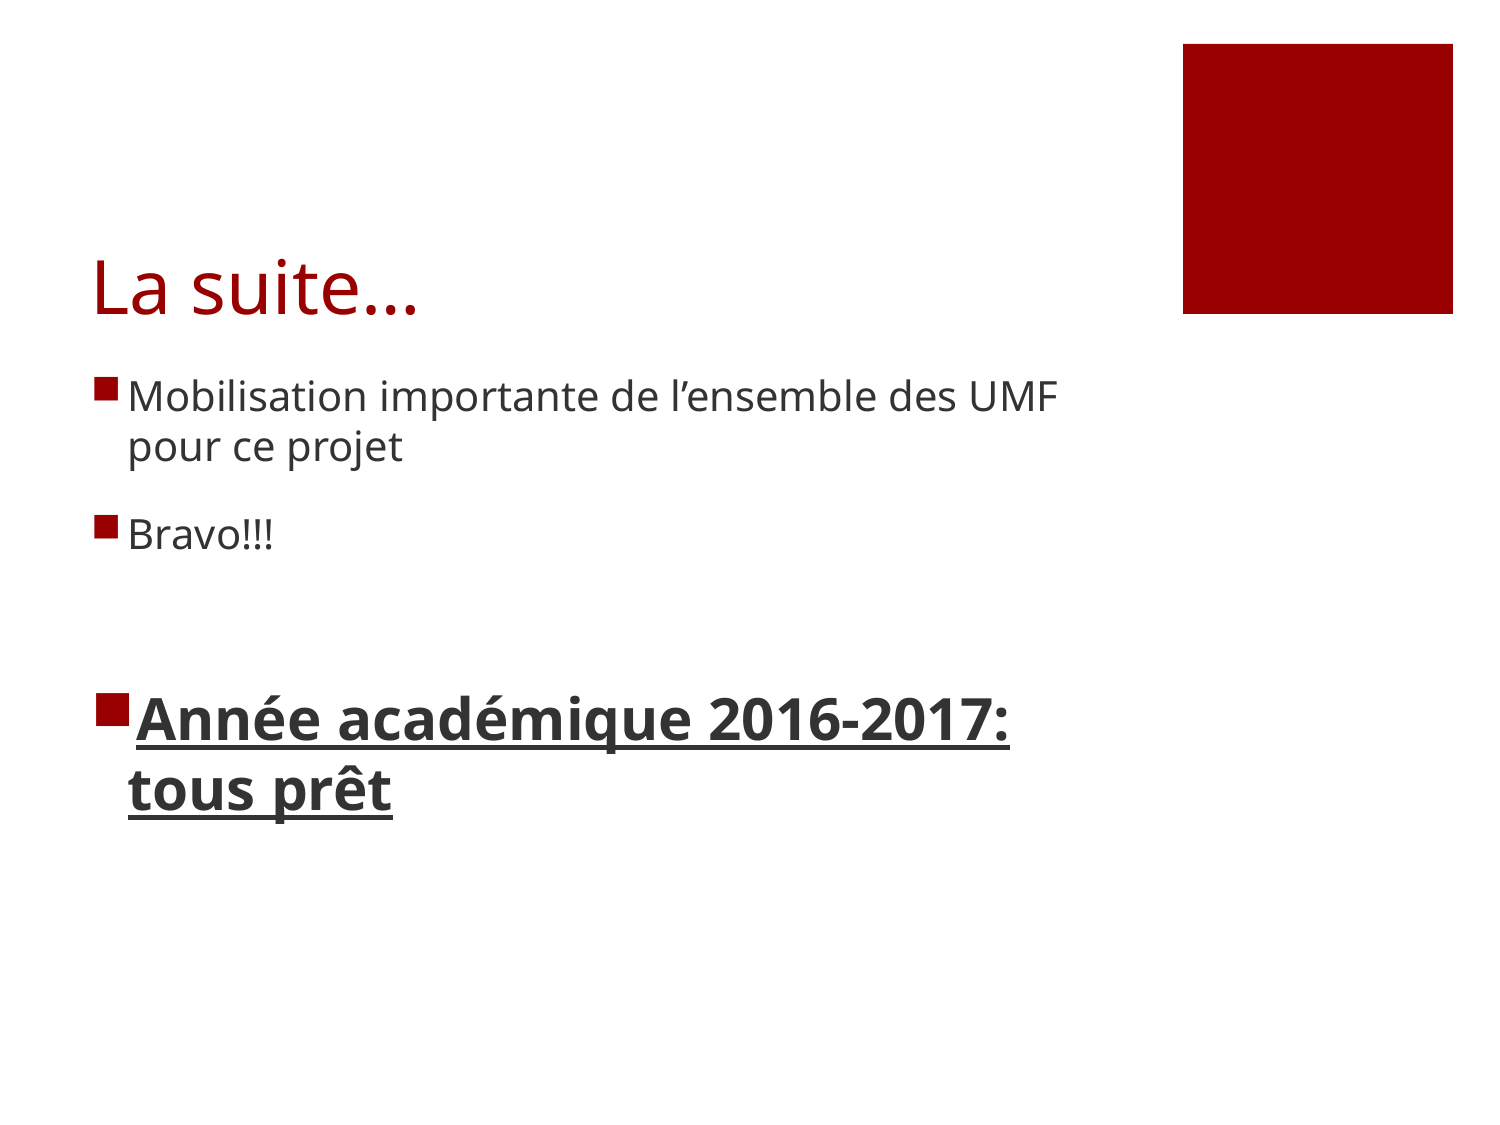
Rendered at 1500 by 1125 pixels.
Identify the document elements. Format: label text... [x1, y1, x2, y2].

list Mobilisation importante de l’ensemble des UMF pour ce projet Bravo!!! Année académique 2016-2017: tous prêt [75, 362, 1143, 1005]
title La suite… [75, 149, 1143, 338]
